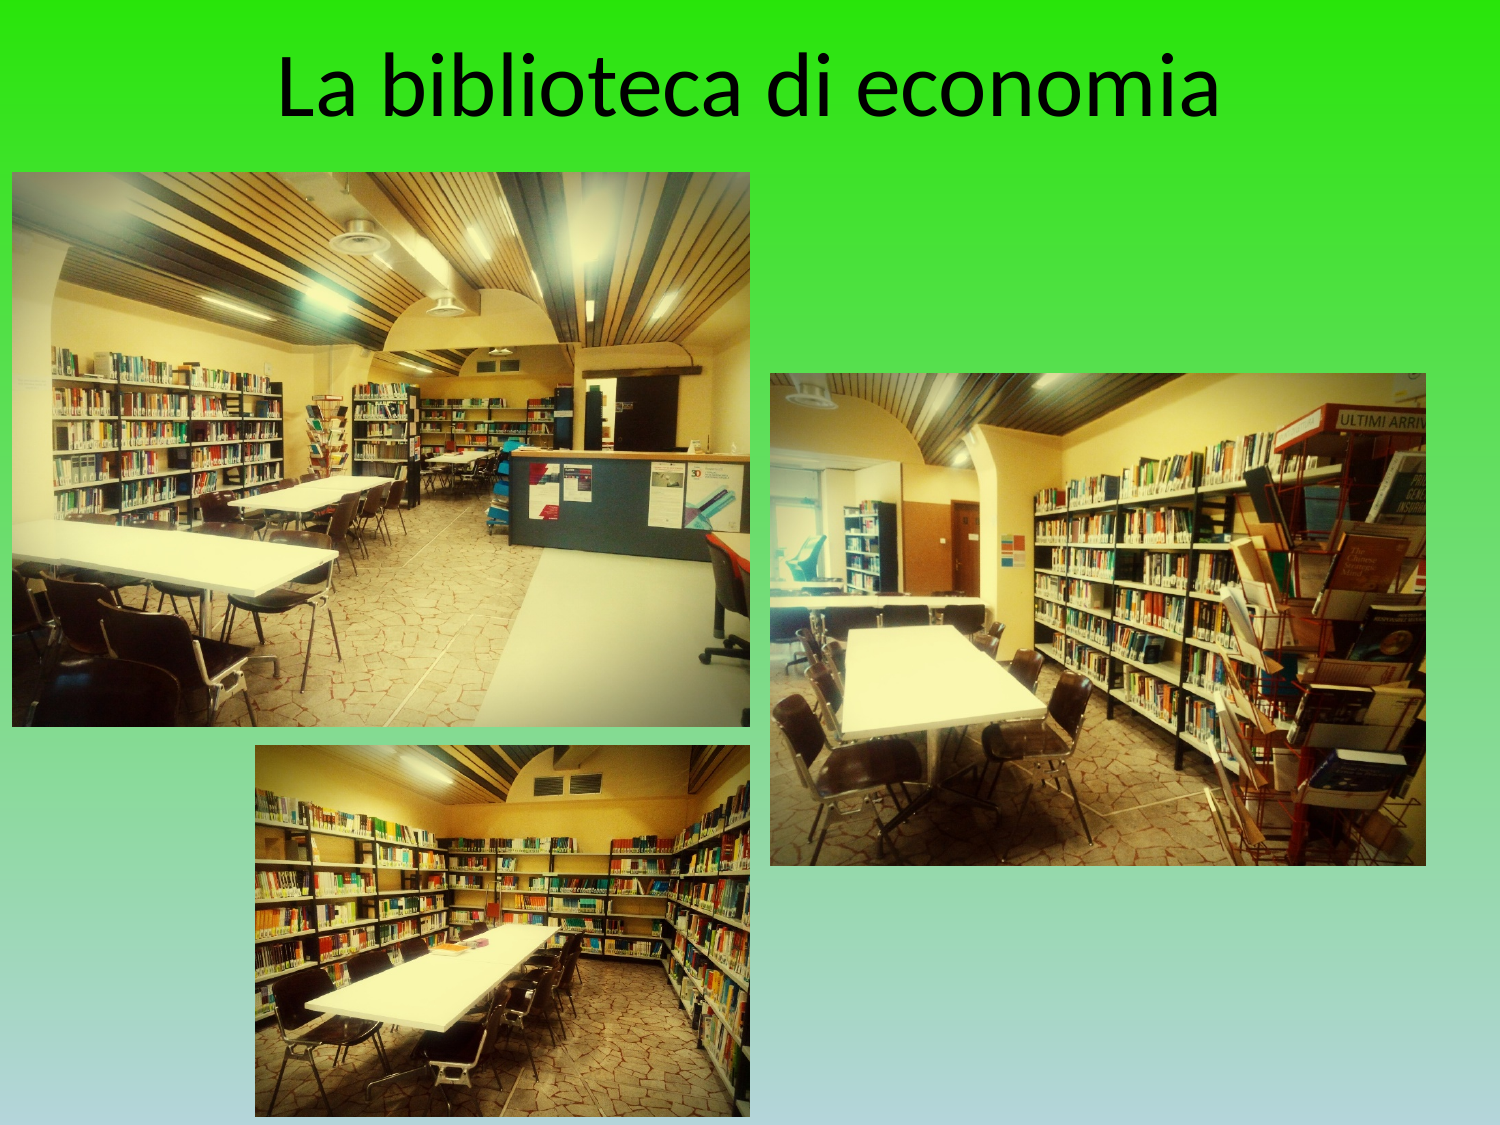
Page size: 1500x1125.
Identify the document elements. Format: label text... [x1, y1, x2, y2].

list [11, 172, 751, 727]
picture [254, 745, 751, 1117]
picture [770, 373, 1427, 866]
title La biblioteca di economia [75, 45, 1425, 114]
